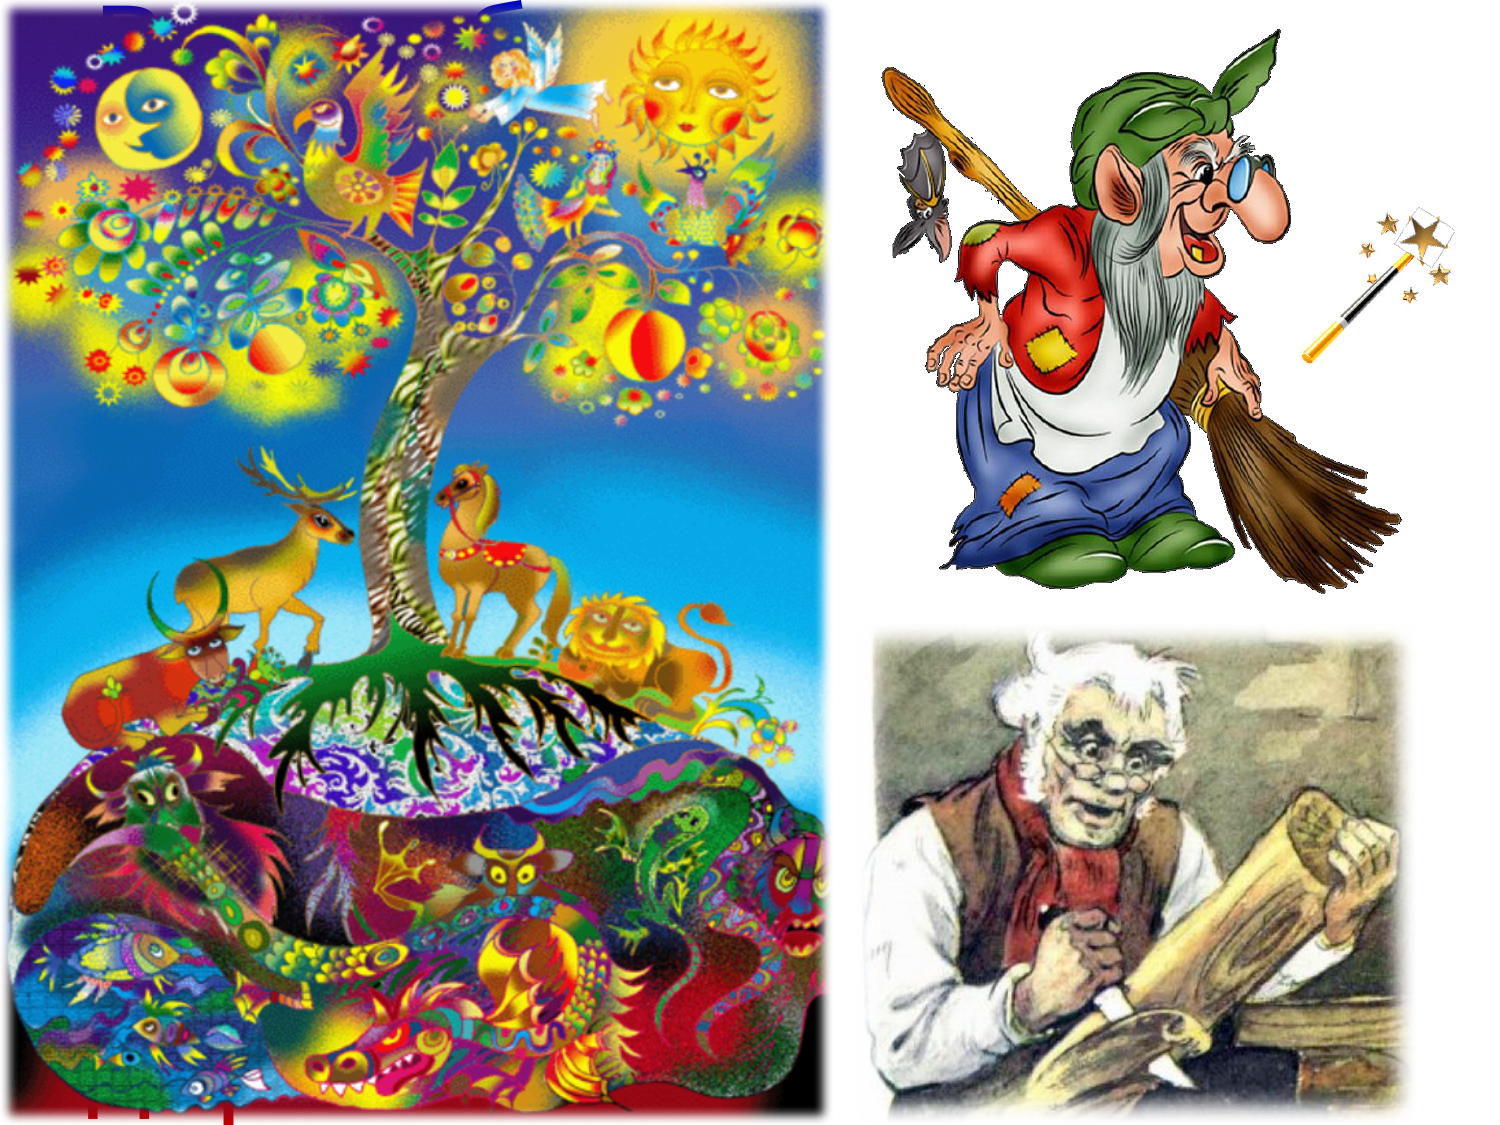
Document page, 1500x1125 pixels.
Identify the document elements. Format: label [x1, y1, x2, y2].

text_box [1300, 210, 1454, 364]
picture [0, 0, 833, 1125]
picture [855, 620, 1419, 1125]
picture [878, 23, 1404, 598]
